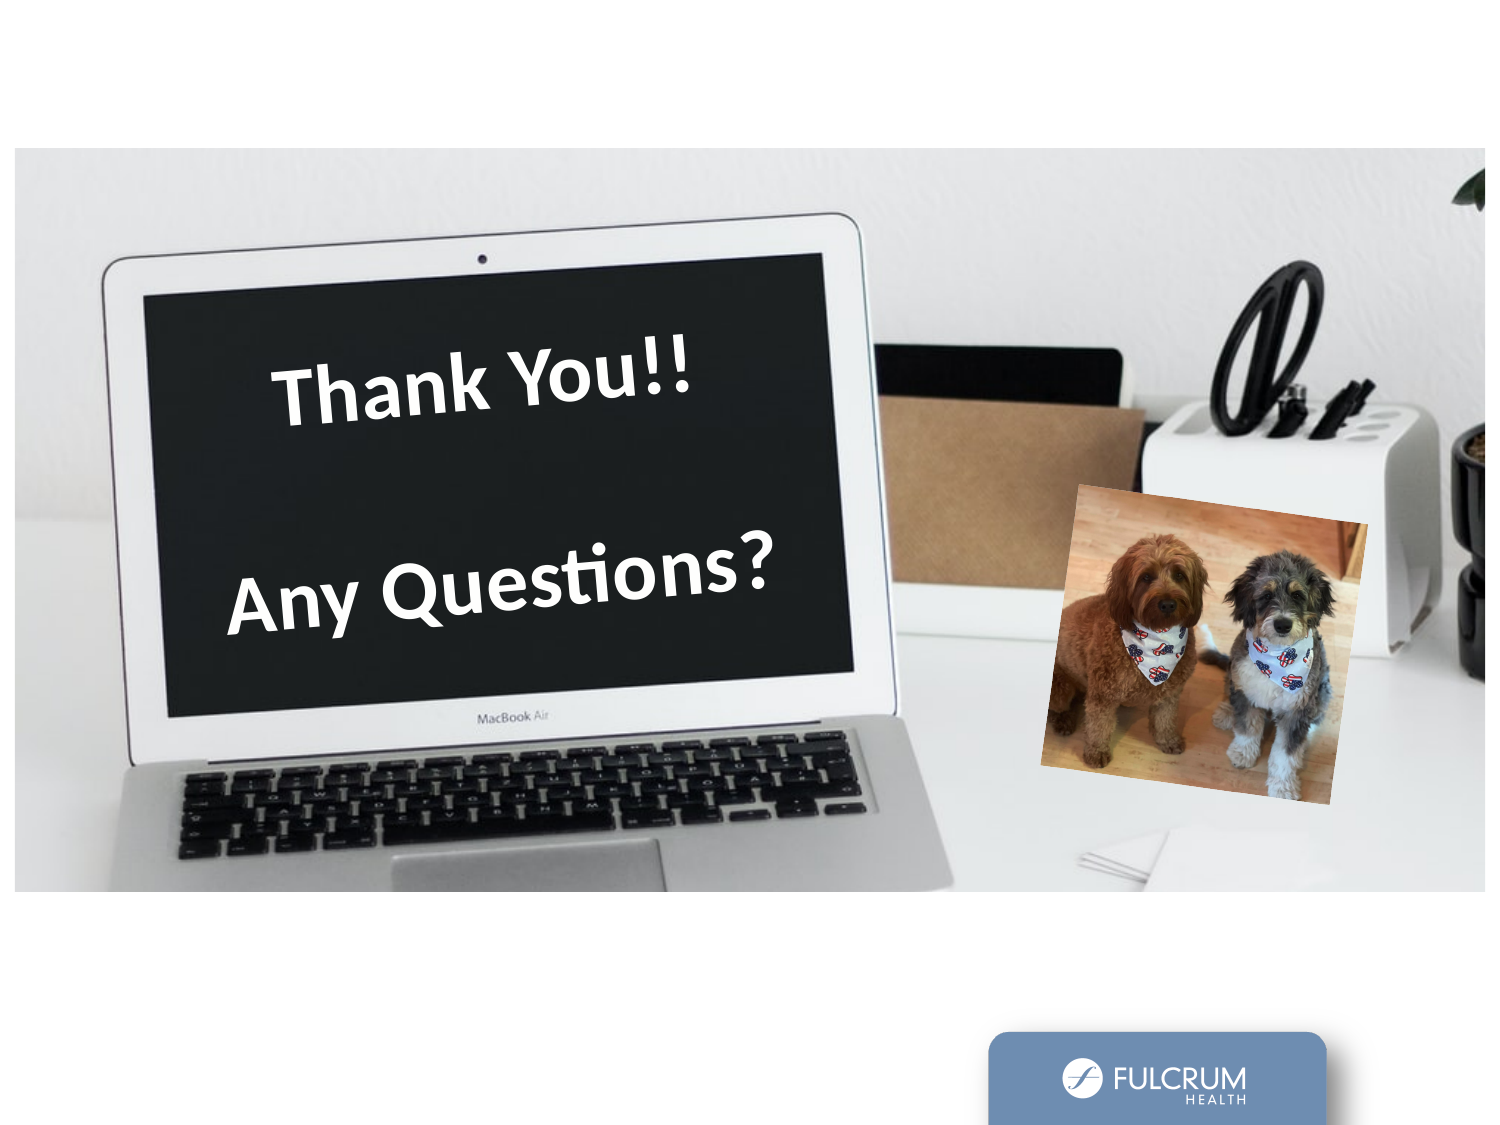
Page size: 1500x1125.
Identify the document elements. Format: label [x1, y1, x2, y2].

picture [951, 982, 1387, 1125]
picture [14, 148, 1486, 892]
